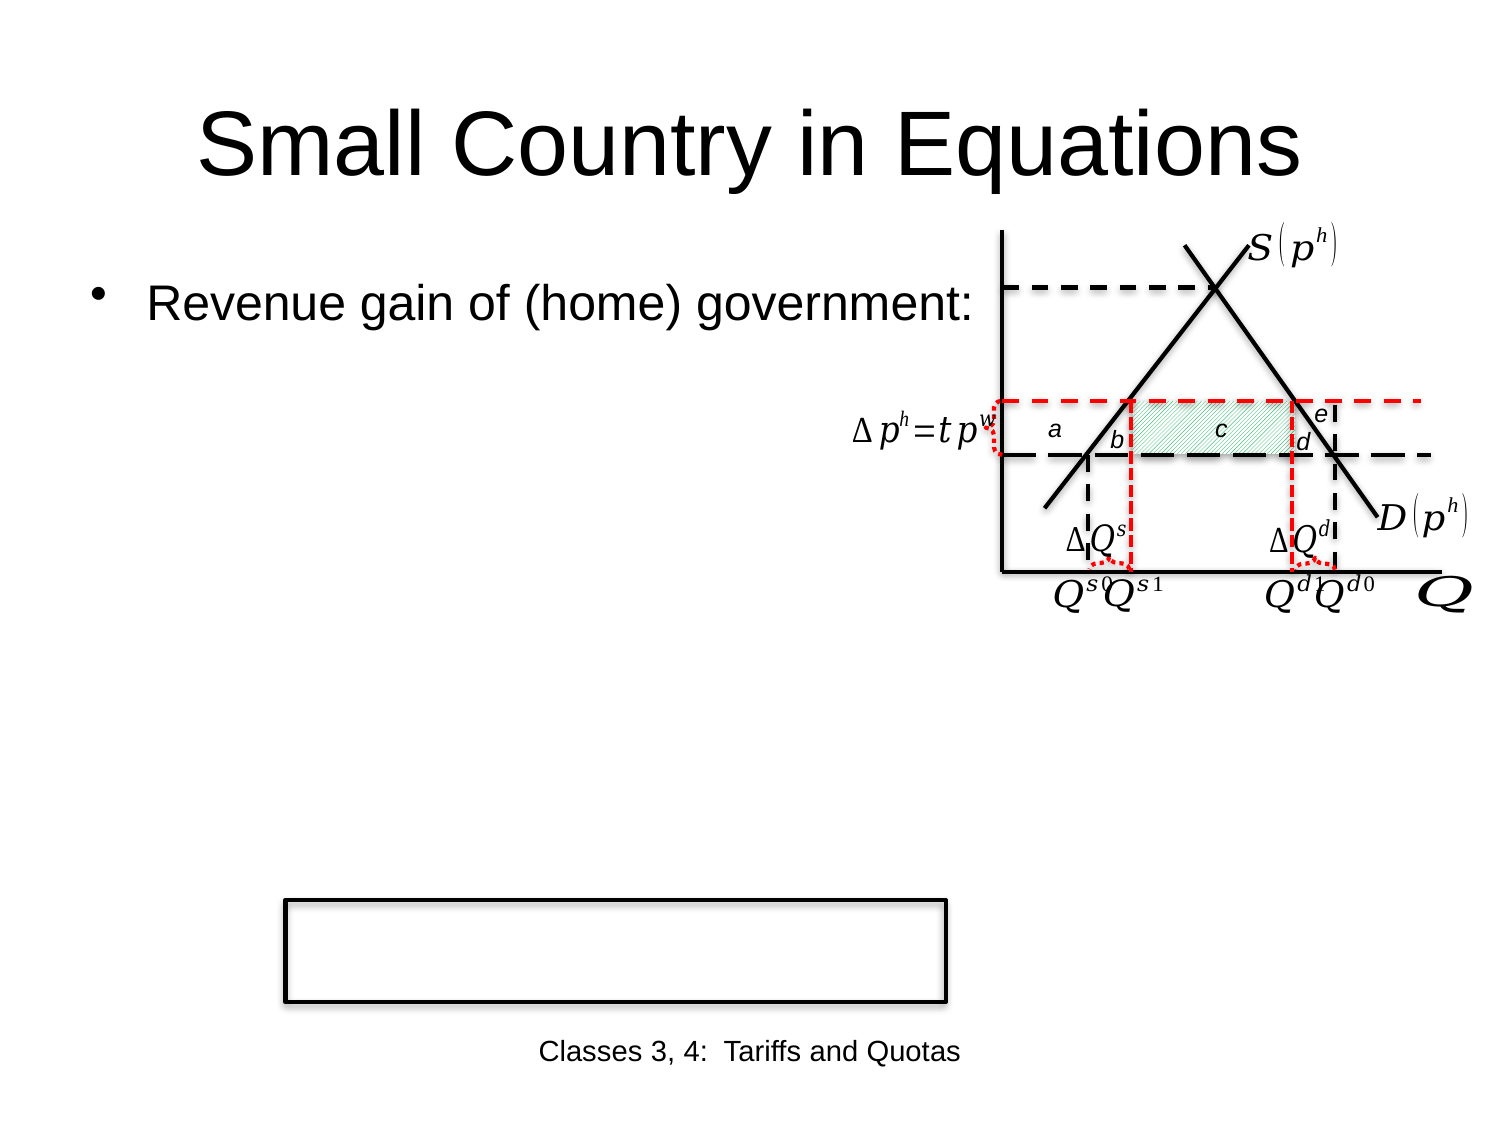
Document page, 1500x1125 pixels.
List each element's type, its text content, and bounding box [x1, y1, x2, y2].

text_box [285, 899, 947, 1003]
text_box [852, 201, 1476, 617]
footer Classes 3, 4: Tariffs and Quotas [512, 1024, 988, 1103]
title Small Country in Equations [74, 44, 1426, 233]
